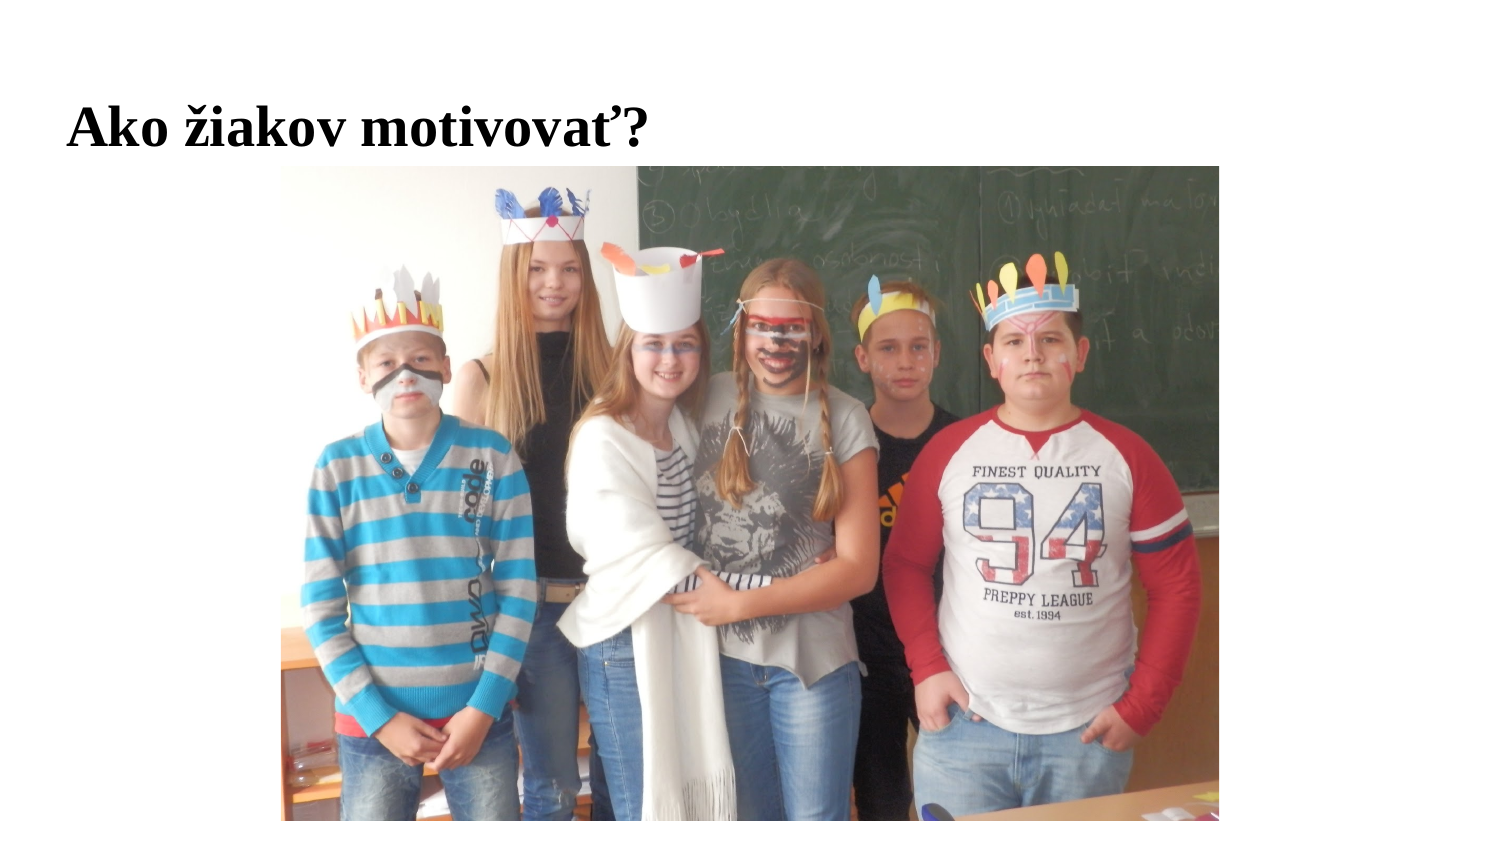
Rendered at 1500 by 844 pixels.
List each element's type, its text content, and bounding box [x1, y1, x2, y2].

title Ako žiakov motivovať? [51, 72, 1449, 167]
picture [280, 166, 1220, 822]
